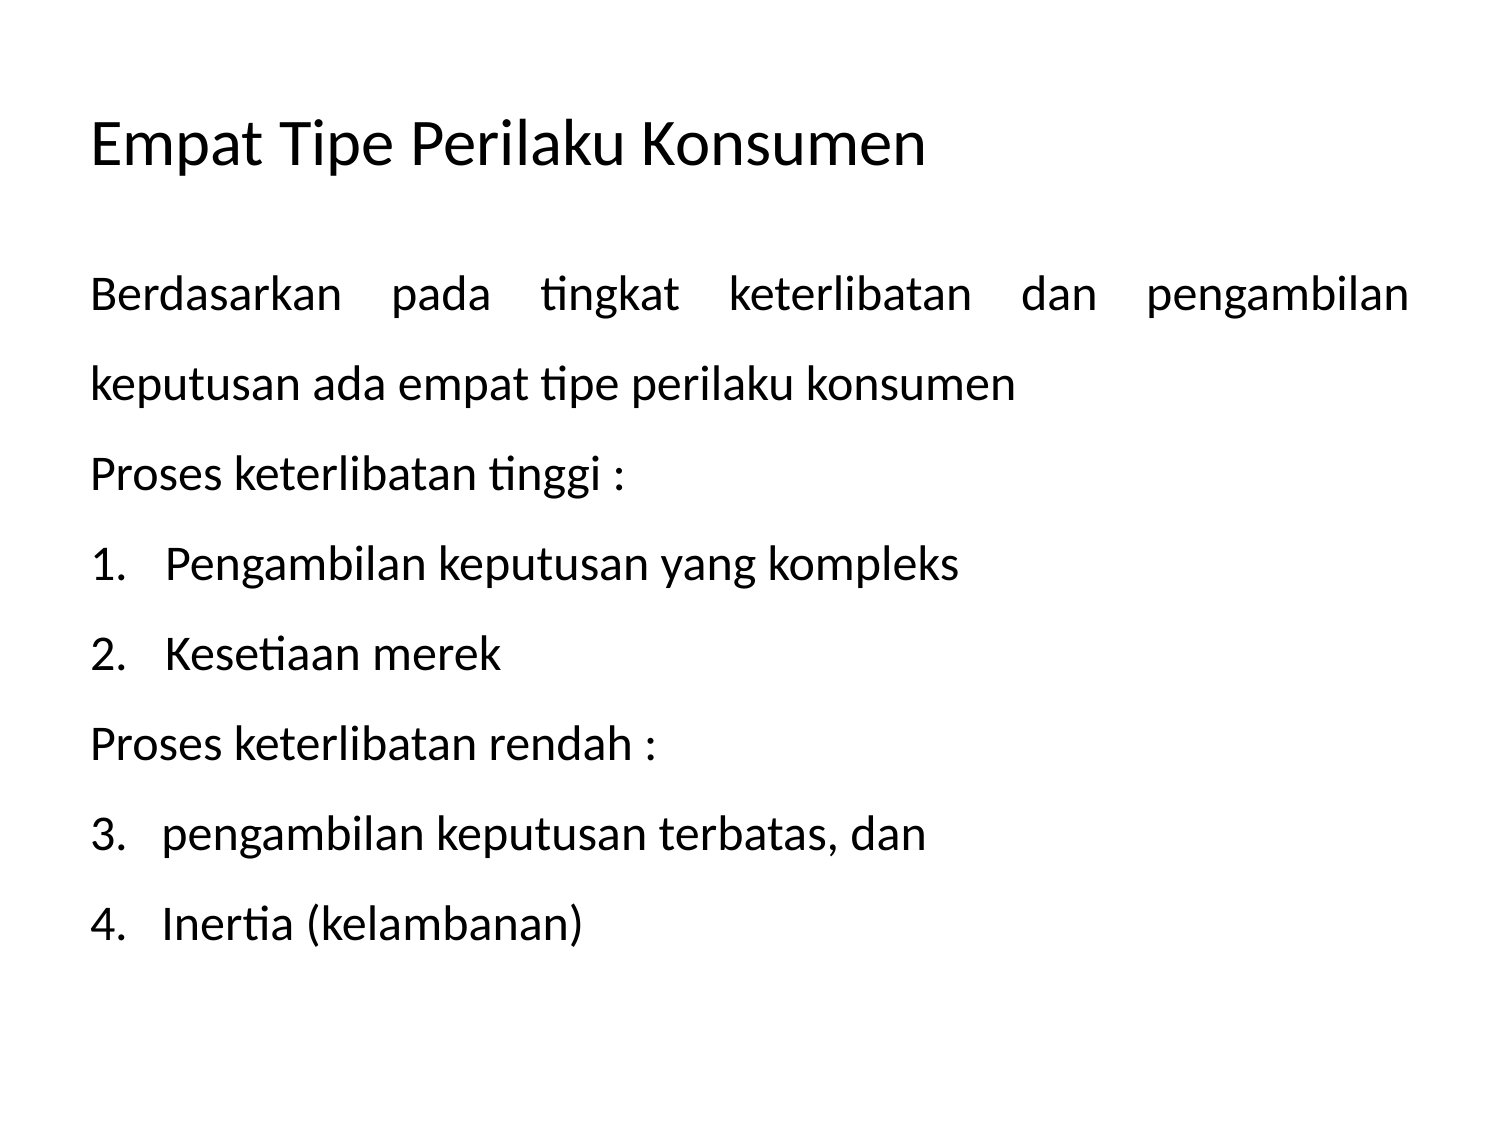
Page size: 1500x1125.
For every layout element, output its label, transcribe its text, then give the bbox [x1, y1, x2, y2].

list Berdasarkan pada tingkat keterlibatan dan pengambilan keputusan ada empat tipe perilaku konsumen Proses keterlibatan tinggi : Pengambilan keputusan yang kompleks Kesetiaan merek Proses keterlibatan rendah : 3. pengambilan keputusan terbatas, dan 4. Inertia (kelambanan) [74, 222, 1426, 1001]
title Empat Tipe Perilaku Konsumen [74, 44, 1426, 222]
